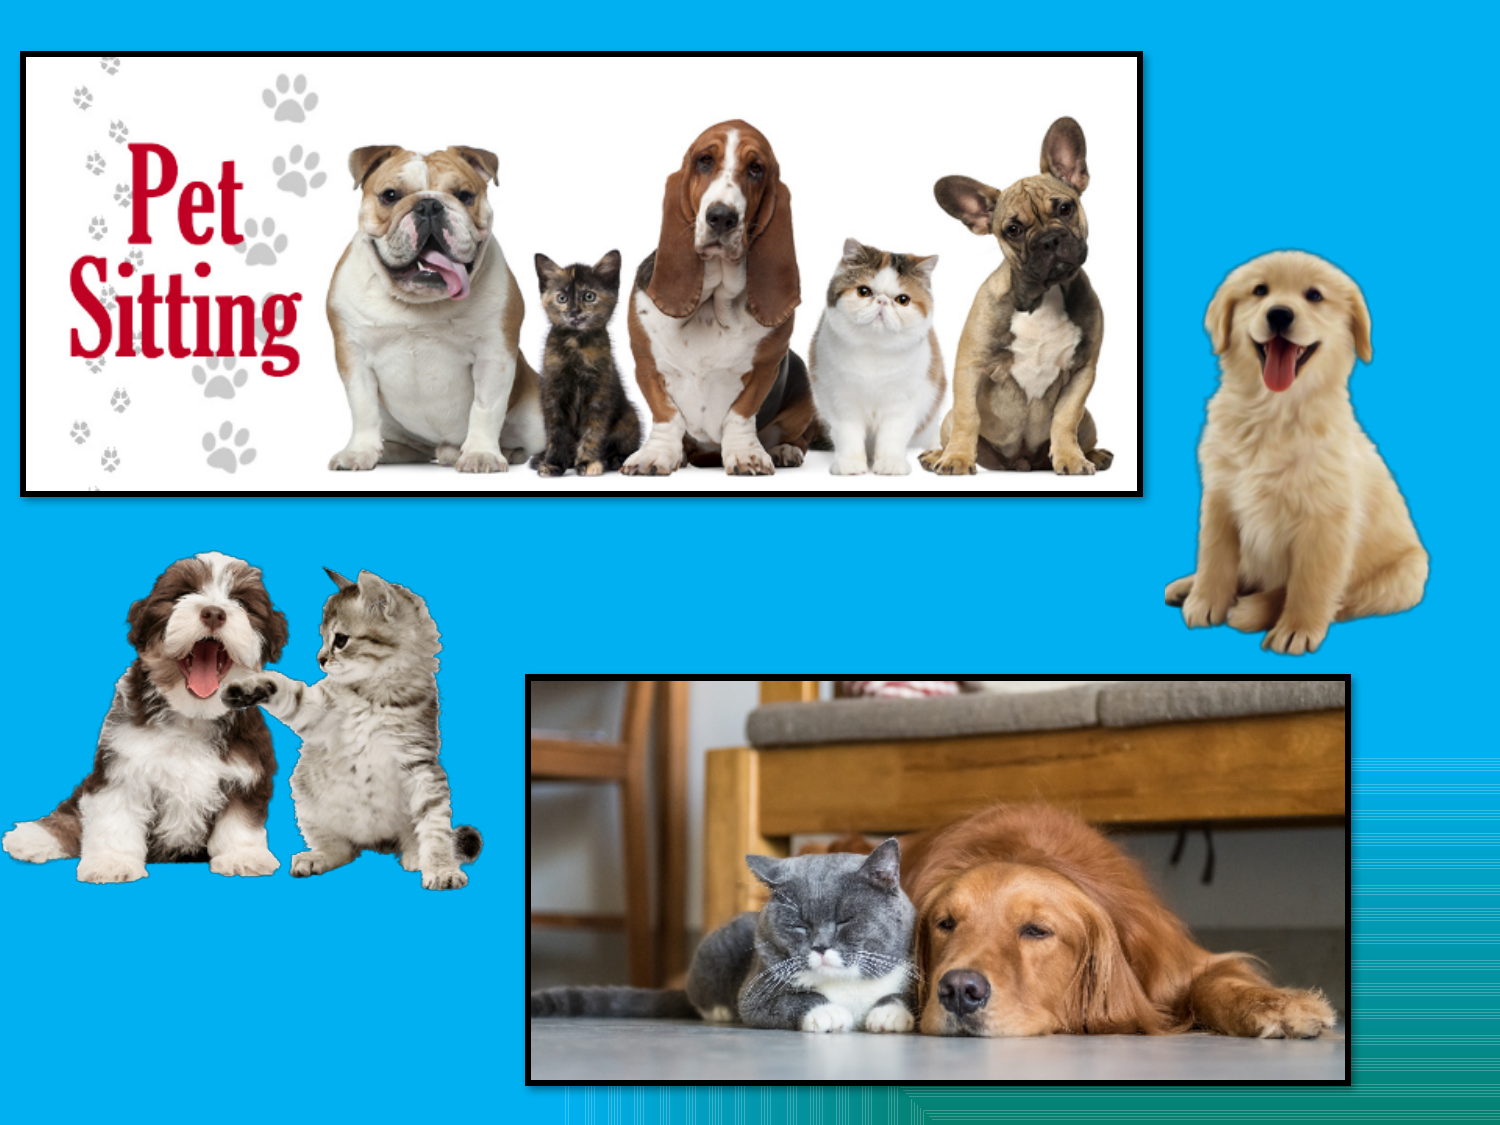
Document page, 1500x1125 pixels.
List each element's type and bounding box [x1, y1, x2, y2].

picture [2, 551, 483, 890]
picture [530, 680, 1345, 1080]
picture [1166, 249, 1430, 655]
picture [25, 57, 1137, 491]
